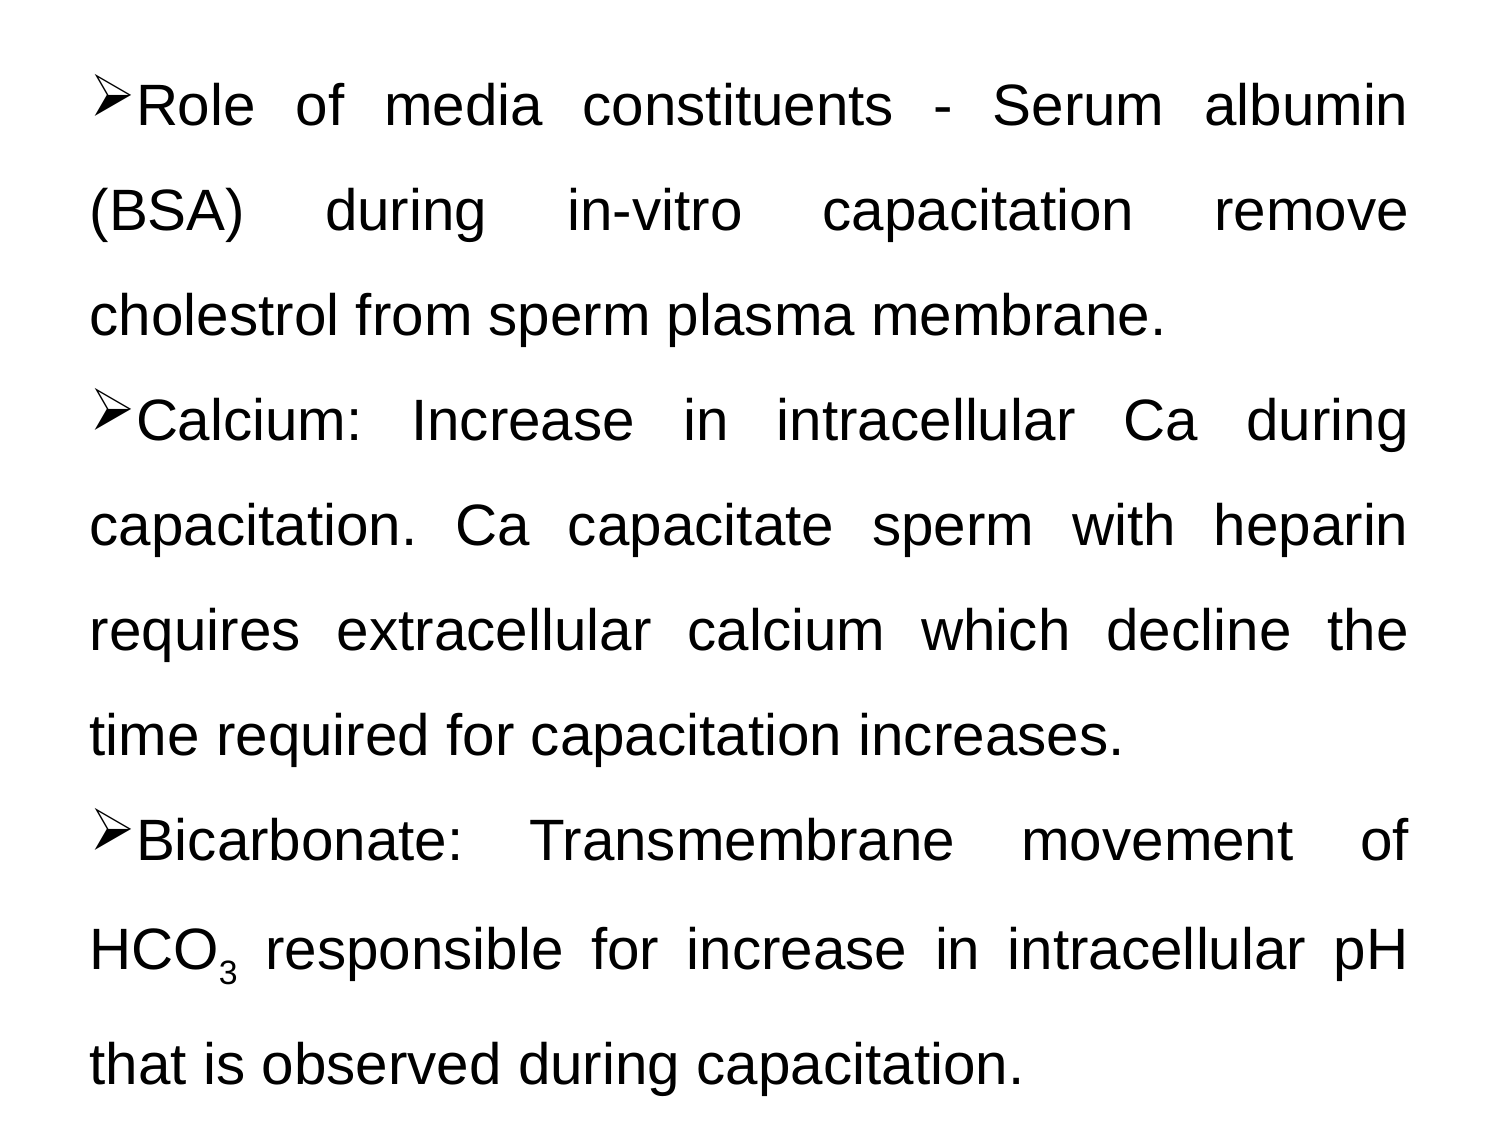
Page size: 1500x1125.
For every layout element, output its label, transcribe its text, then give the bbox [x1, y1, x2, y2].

text_box Role of media constituents - Serum albumin (BSA) during in-vitro capacitation remove cholestrol from sperm plasma membrane. Calcium: Increase in intracellular Ca during capacitation. Ca capacitate sperm with heparin requires extracellular calcium which decline the time required for capacitation increases. Bicarbonate: Transmembrane movement of HCO3 responsible for increase in intracellular pH that is observed during capacitation. [74, 24, 1425, 1104]
